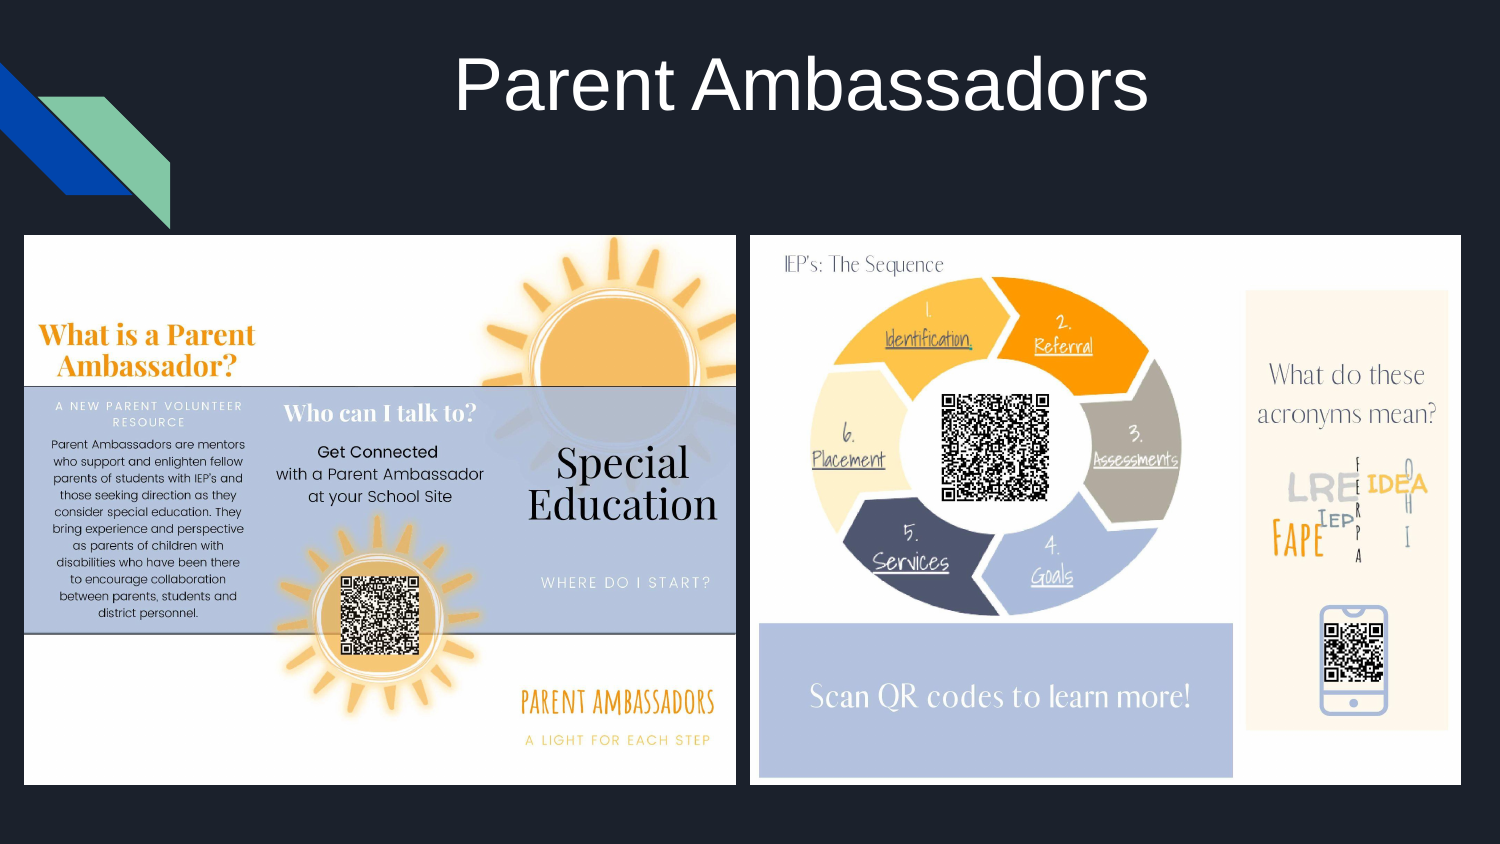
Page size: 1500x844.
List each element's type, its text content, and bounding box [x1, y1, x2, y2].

picture [749, 235, 1462, 786]
picture [24, 235, 737, 786]
title Parent Ambassadors [104, 20, 1500, 135]
